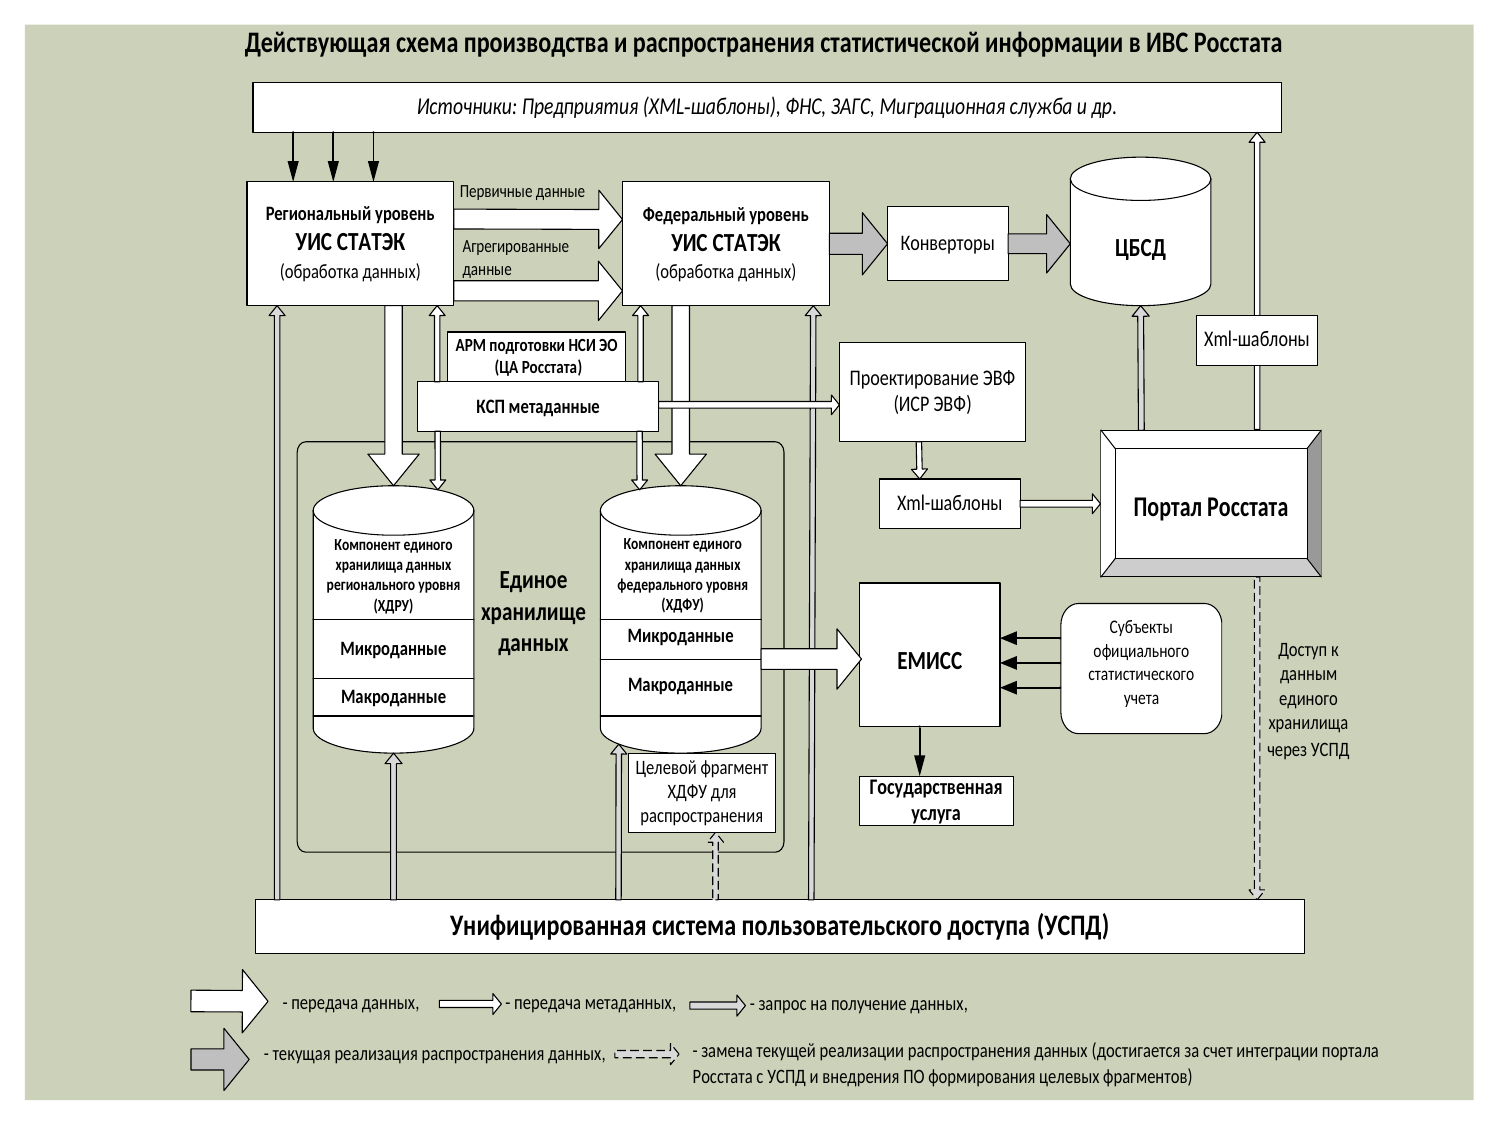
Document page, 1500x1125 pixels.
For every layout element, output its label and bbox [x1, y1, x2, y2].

text_box [123, 0, 1406, 1095]
